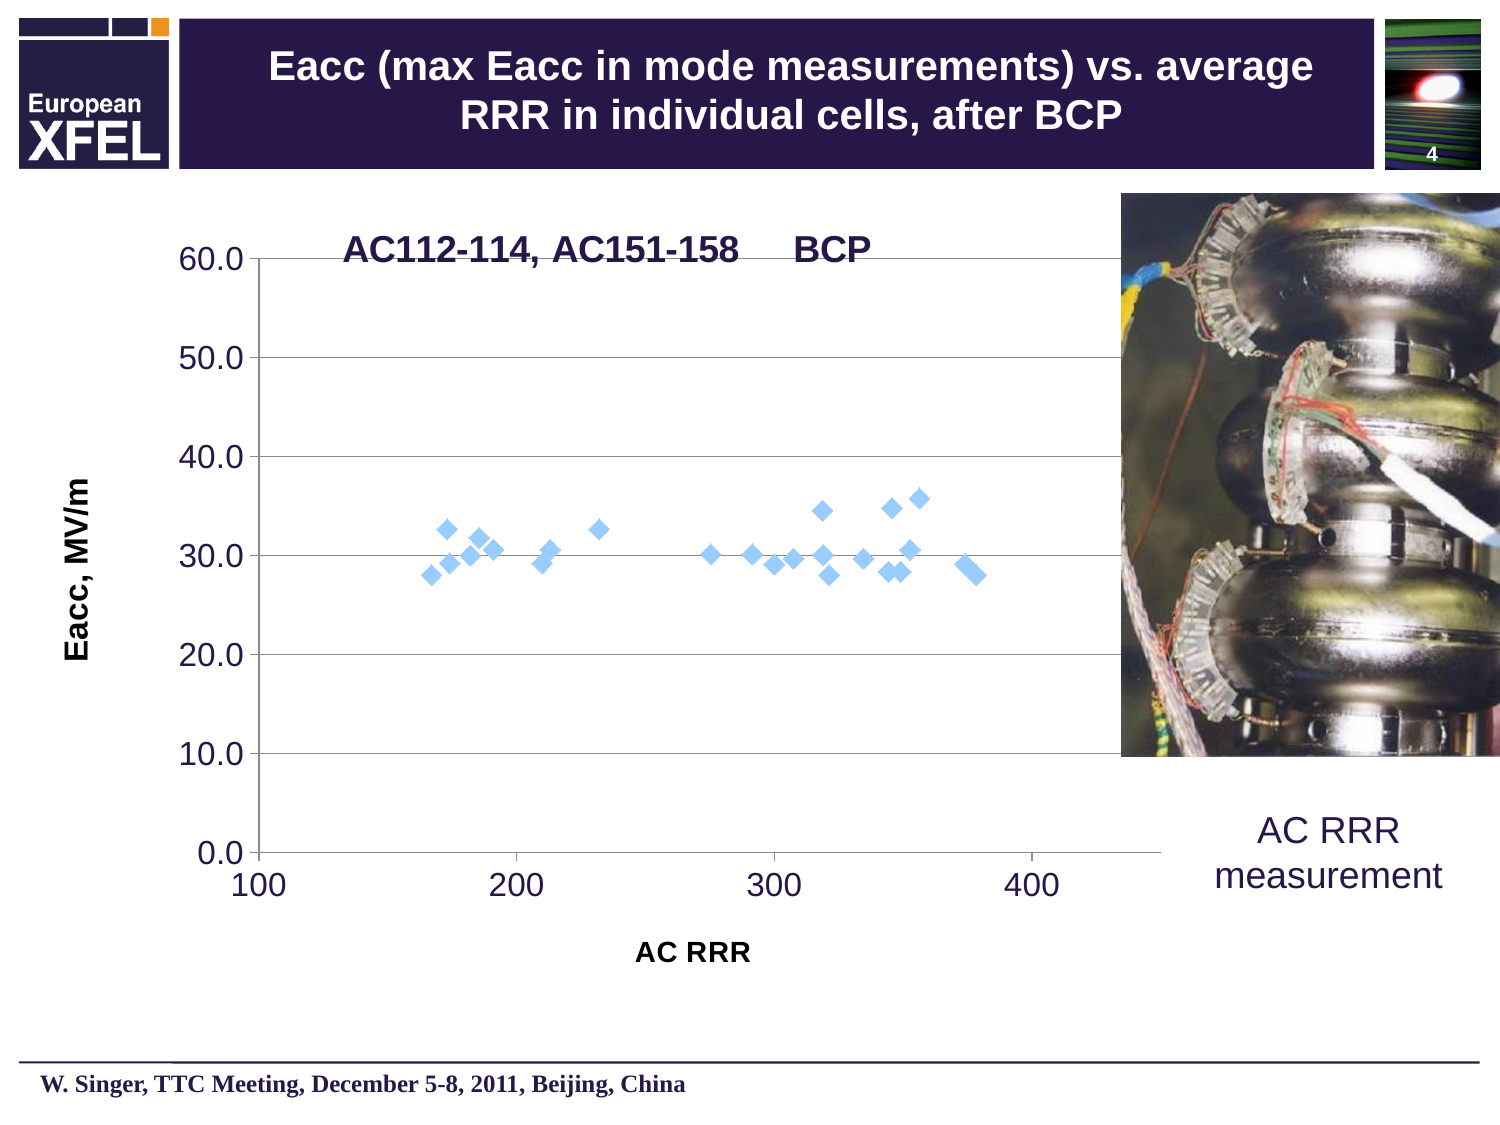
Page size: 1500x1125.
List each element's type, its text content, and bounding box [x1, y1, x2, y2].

picture [1121, 193, 1500, 757]
chart [0, 192, 1245, 983]
text_box Eacc (max Eacc in mode measurements) vs. average RRR in individual cells, after BCP [242, 30, 1341, 146]
text_box AC RRR measurement [1248, 798, 1459, 904]
slide_number 4 [1384, 18, 1480, 169]
picture [19, 18, 169, 169]
picture [1385, 19, 1481, 170]
